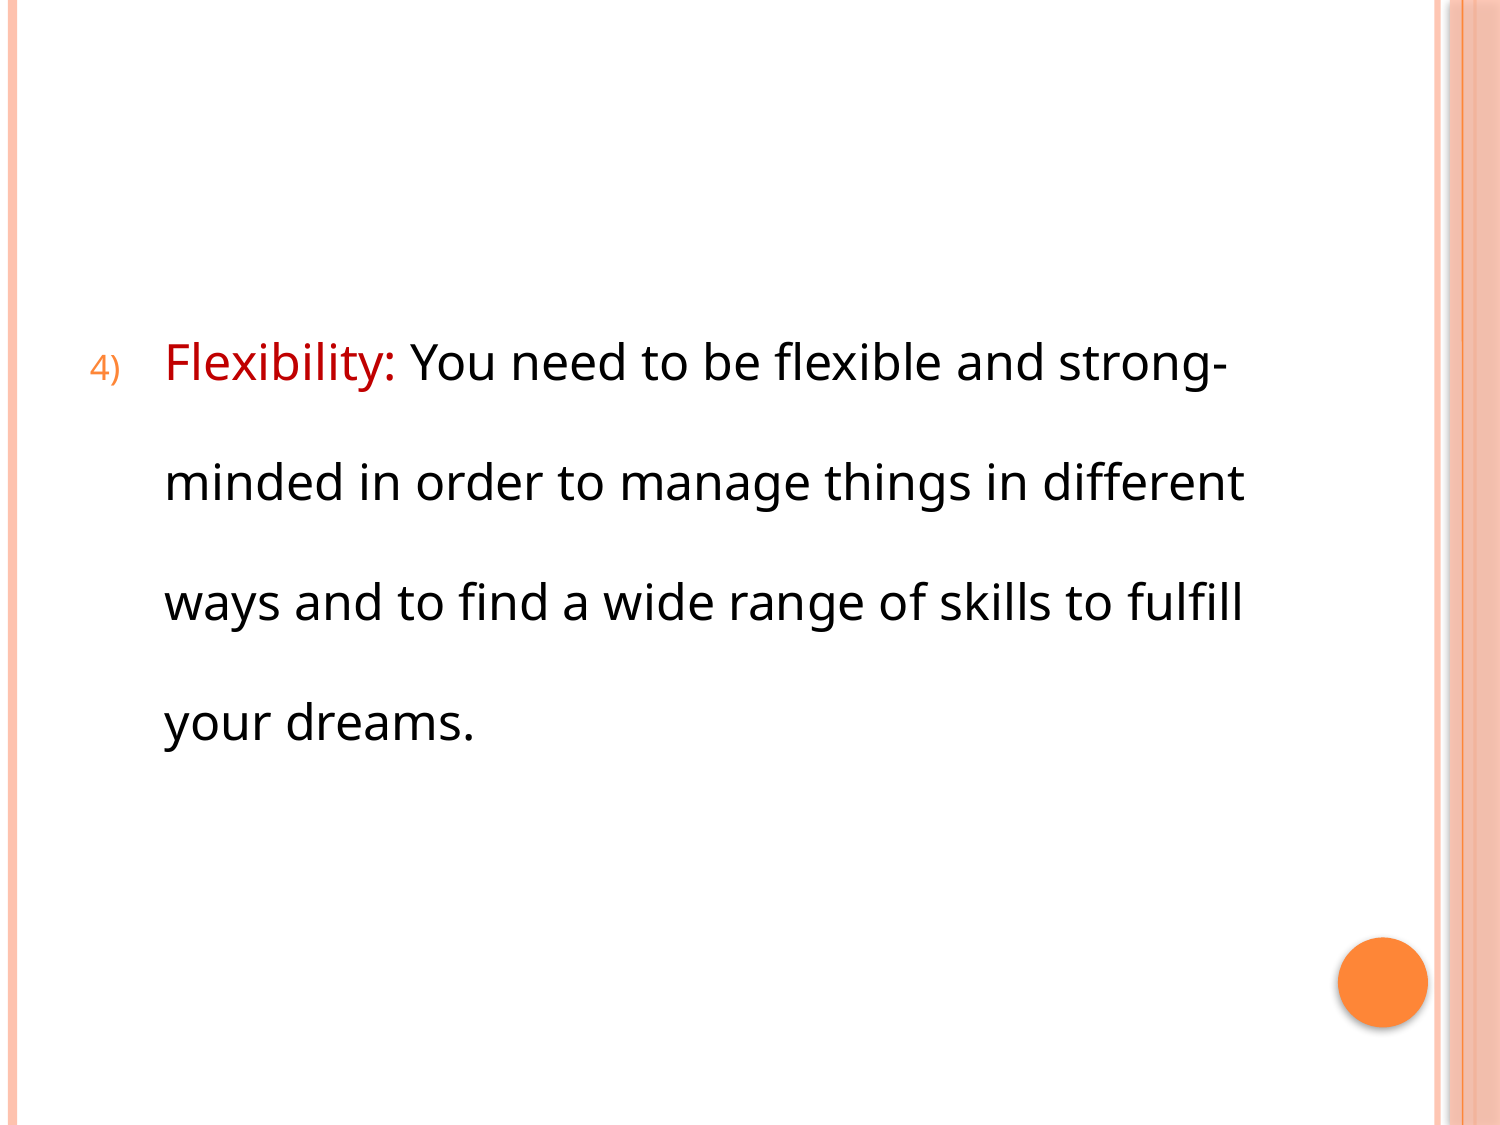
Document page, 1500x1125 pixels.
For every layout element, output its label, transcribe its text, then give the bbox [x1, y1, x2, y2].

list Flexibility: You need to be flexible and strong-minded in order to manage things in different ways and to find a wide range of skills to fulfill your dreams. [75, 262, 1300, 1062]
